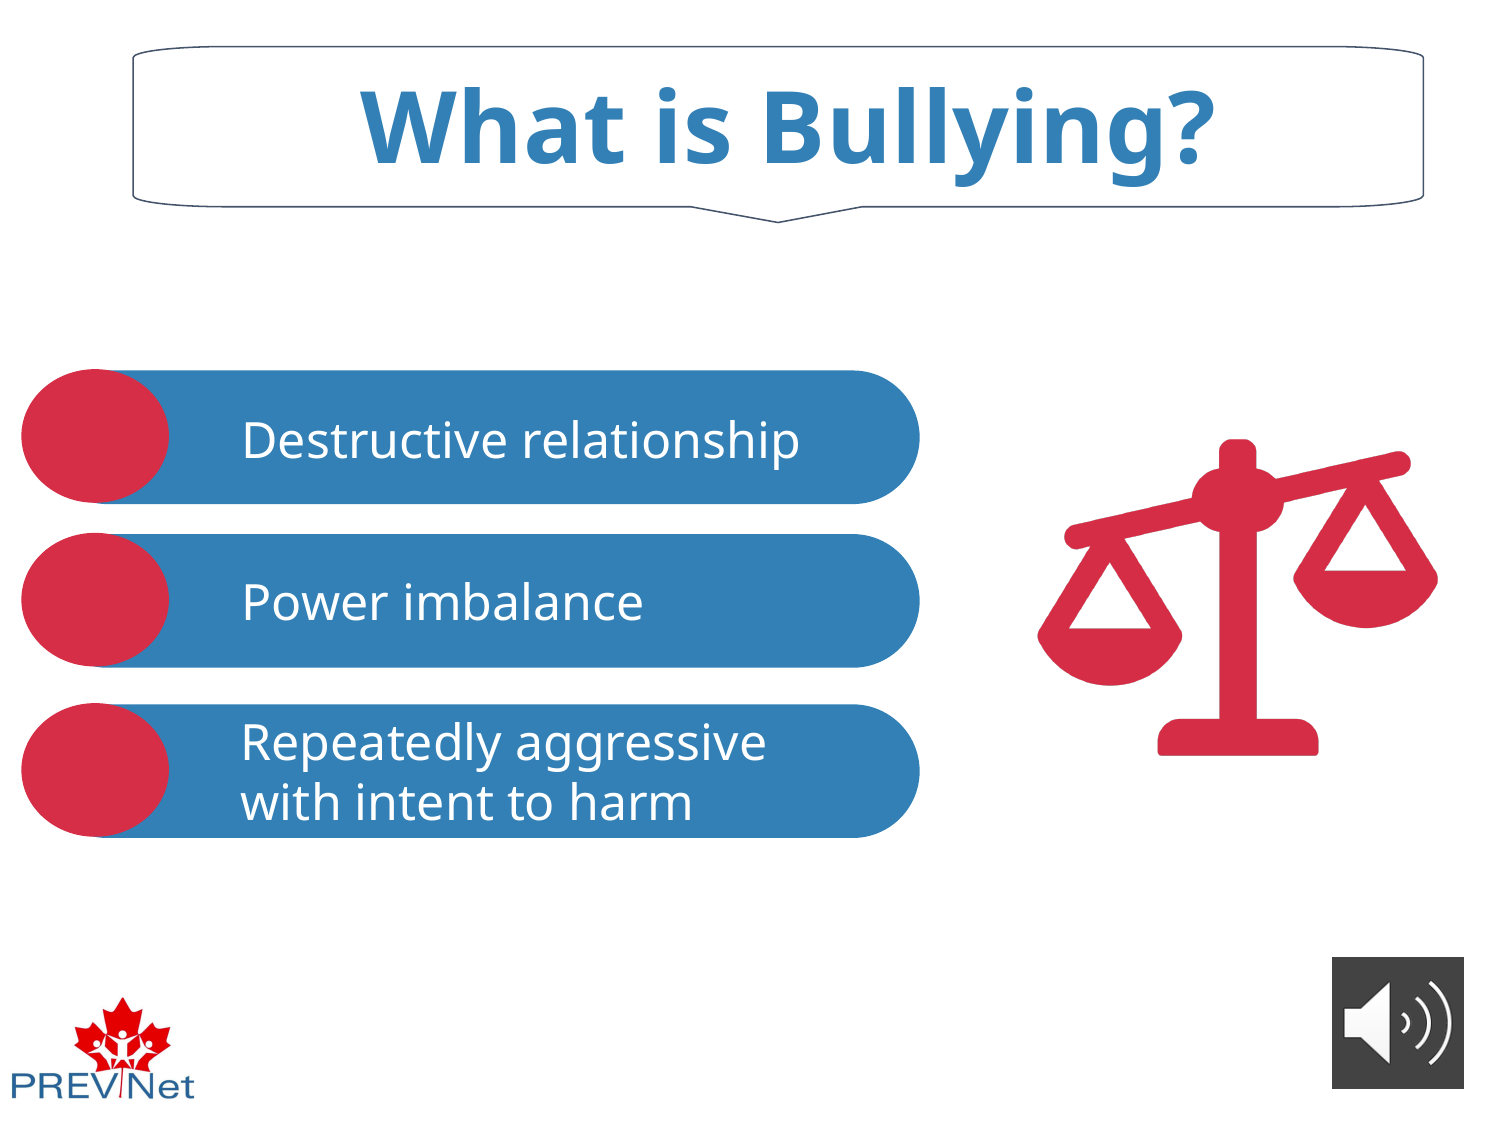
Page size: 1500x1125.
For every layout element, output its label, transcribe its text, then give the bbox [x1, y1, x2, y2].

text_box [133, 46, 1424, 223]
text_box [21, 369, 920, 504]
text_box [21, 703, 920, 838]
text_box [21, 532, 920, 668]
picture [1027, 387, 1448, 808]
picture [1331, 956, 1465, 1090]
picture [4, 974, 202, 1114]
text_box What is Bullying? [233, 56, 1345, 192]
